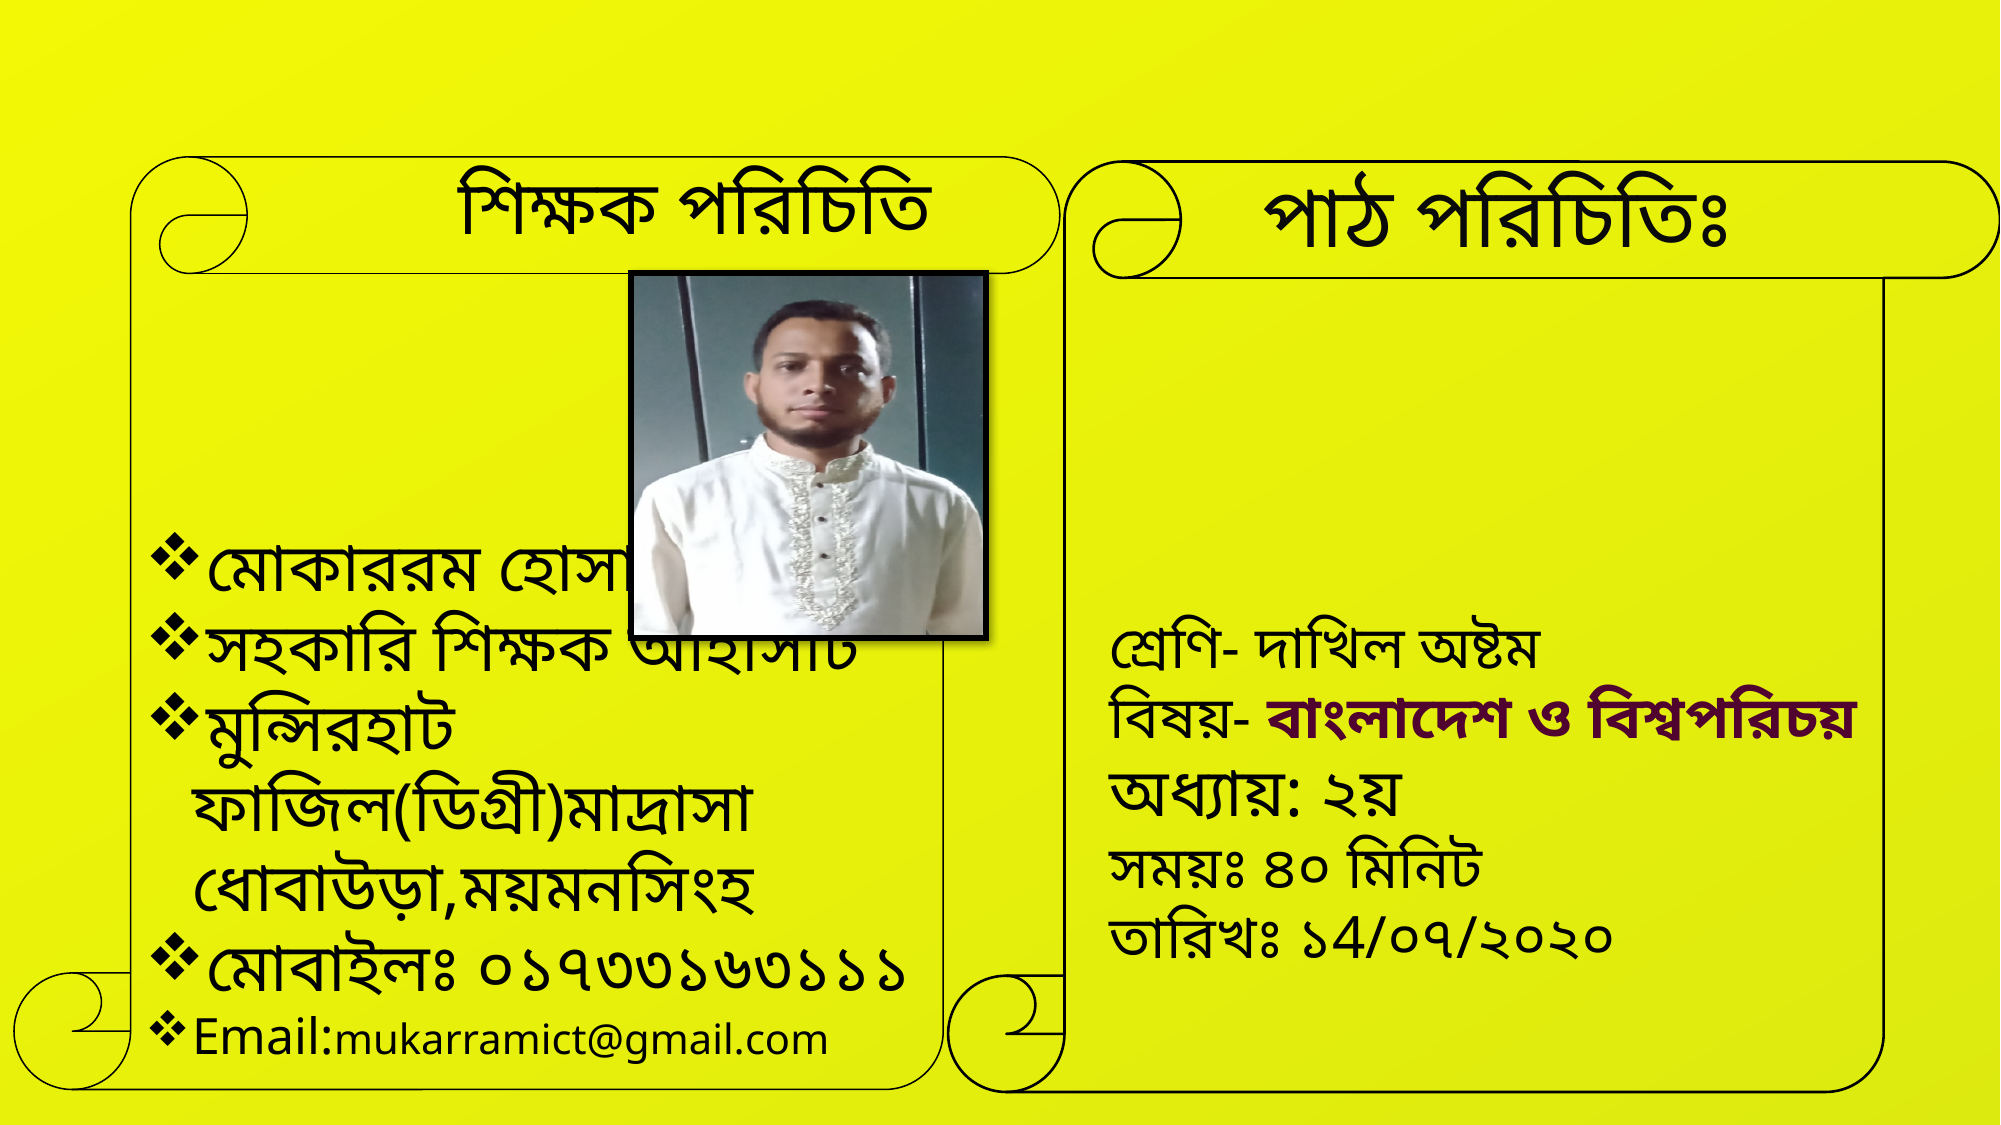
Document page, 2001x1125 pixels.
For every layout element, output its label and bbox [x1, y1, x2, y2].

text_box [13, 151, 952, 1090]
text_box [947, 156, 2000, 1093]
